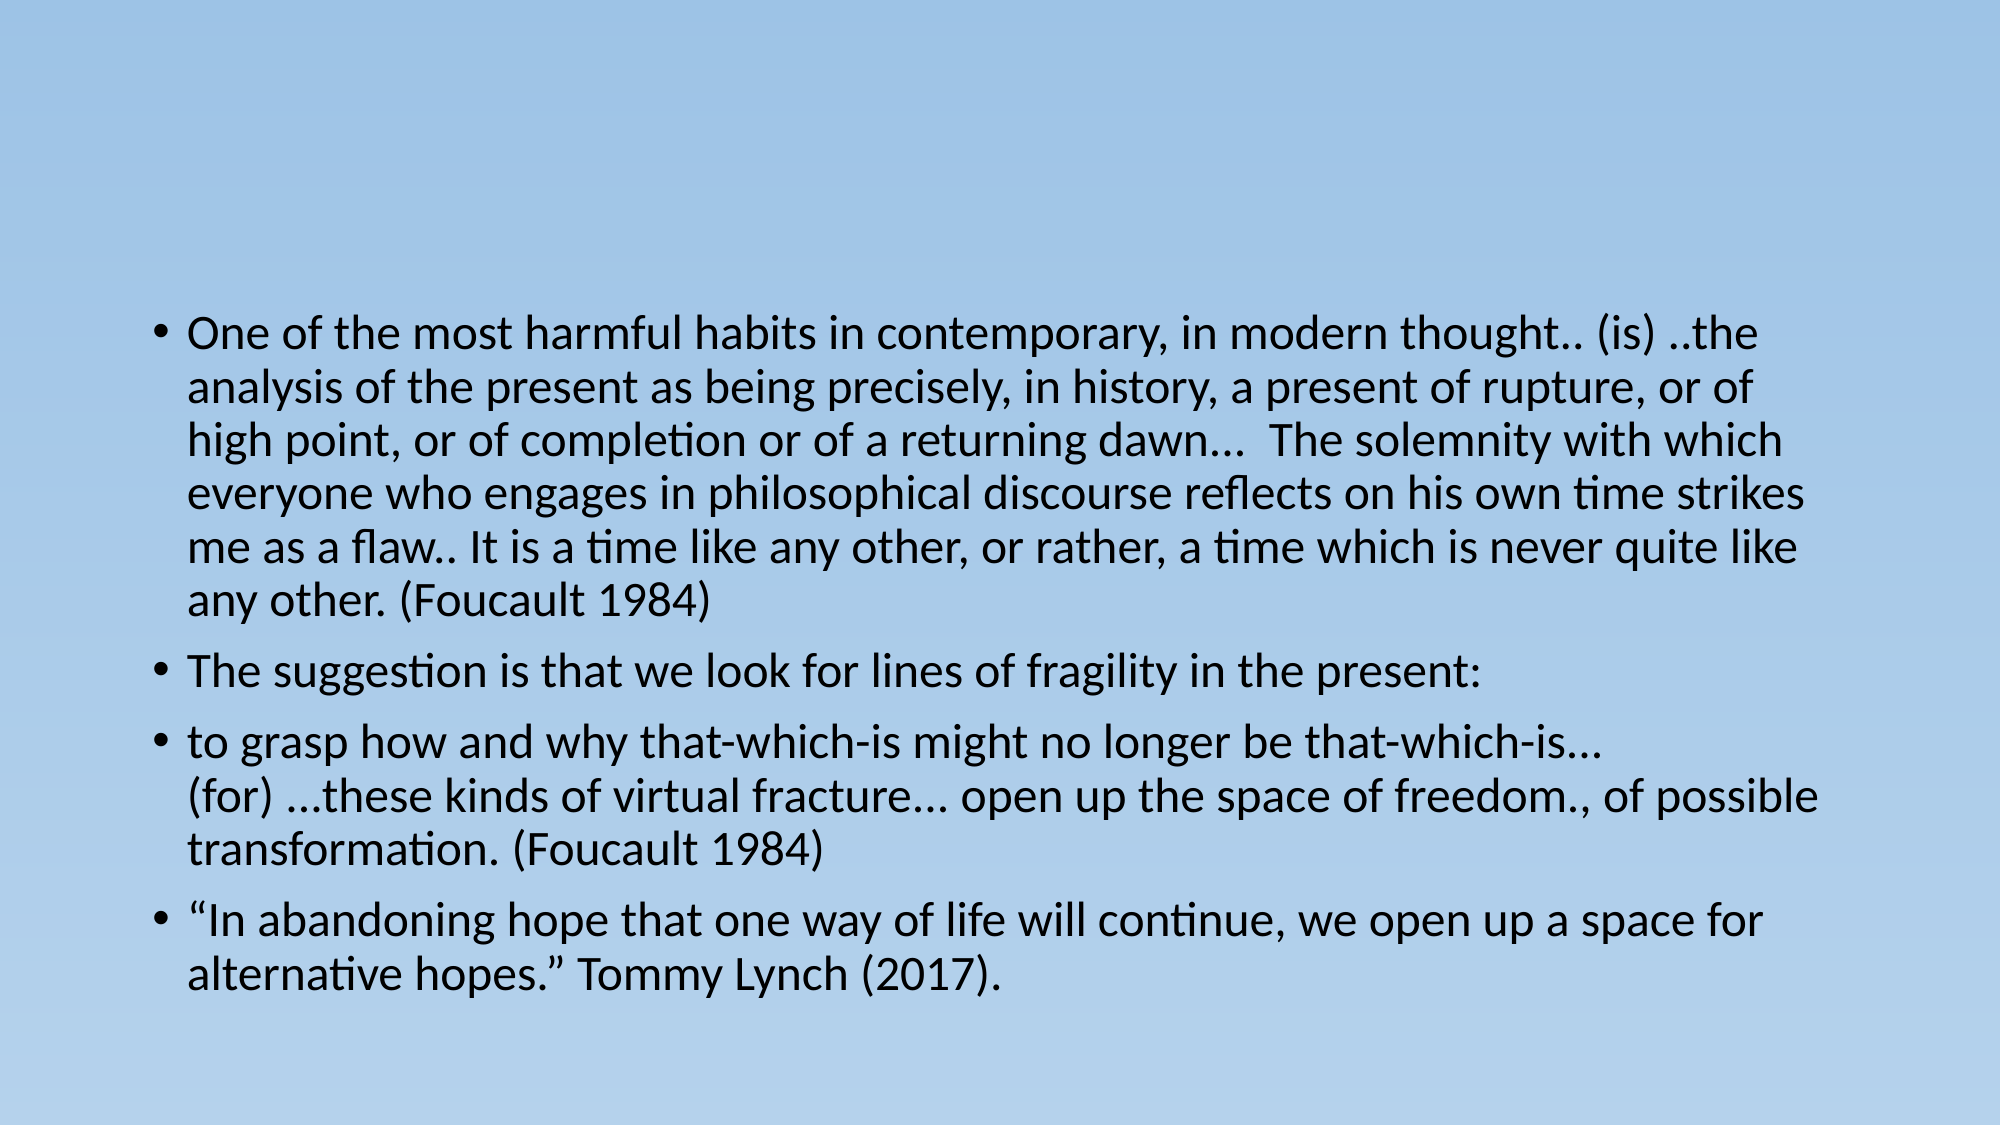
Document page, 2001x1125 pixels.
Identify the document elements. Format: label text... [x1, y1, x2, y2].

list One of the most harmful habits in contemporary, in modern thought.. (is) ..the analysis of the present as being precisely, in history, a present of rupture, or of high point, or of completion or of a returning dawn... The solemnity with which everyone who engages in philosophical discourse reflects on his own time strikes me as a flaw.. It is a time like any other, or rather, a time which is never quite like any other. (Foucault 1984) The suggestion is that we look for lines of fragility in the present: to grasp how and why that-which-is might no longer be that-which-is... (for) ...these kinds of virtual fracture... open up the space of freedom., of possible transformation. (Foucault 1984) “In abandoning hope that one way of life will continue, we open up a space for alternative hopes.” Tommy Lynch (2017). [137, 299, 1863, 1014]
